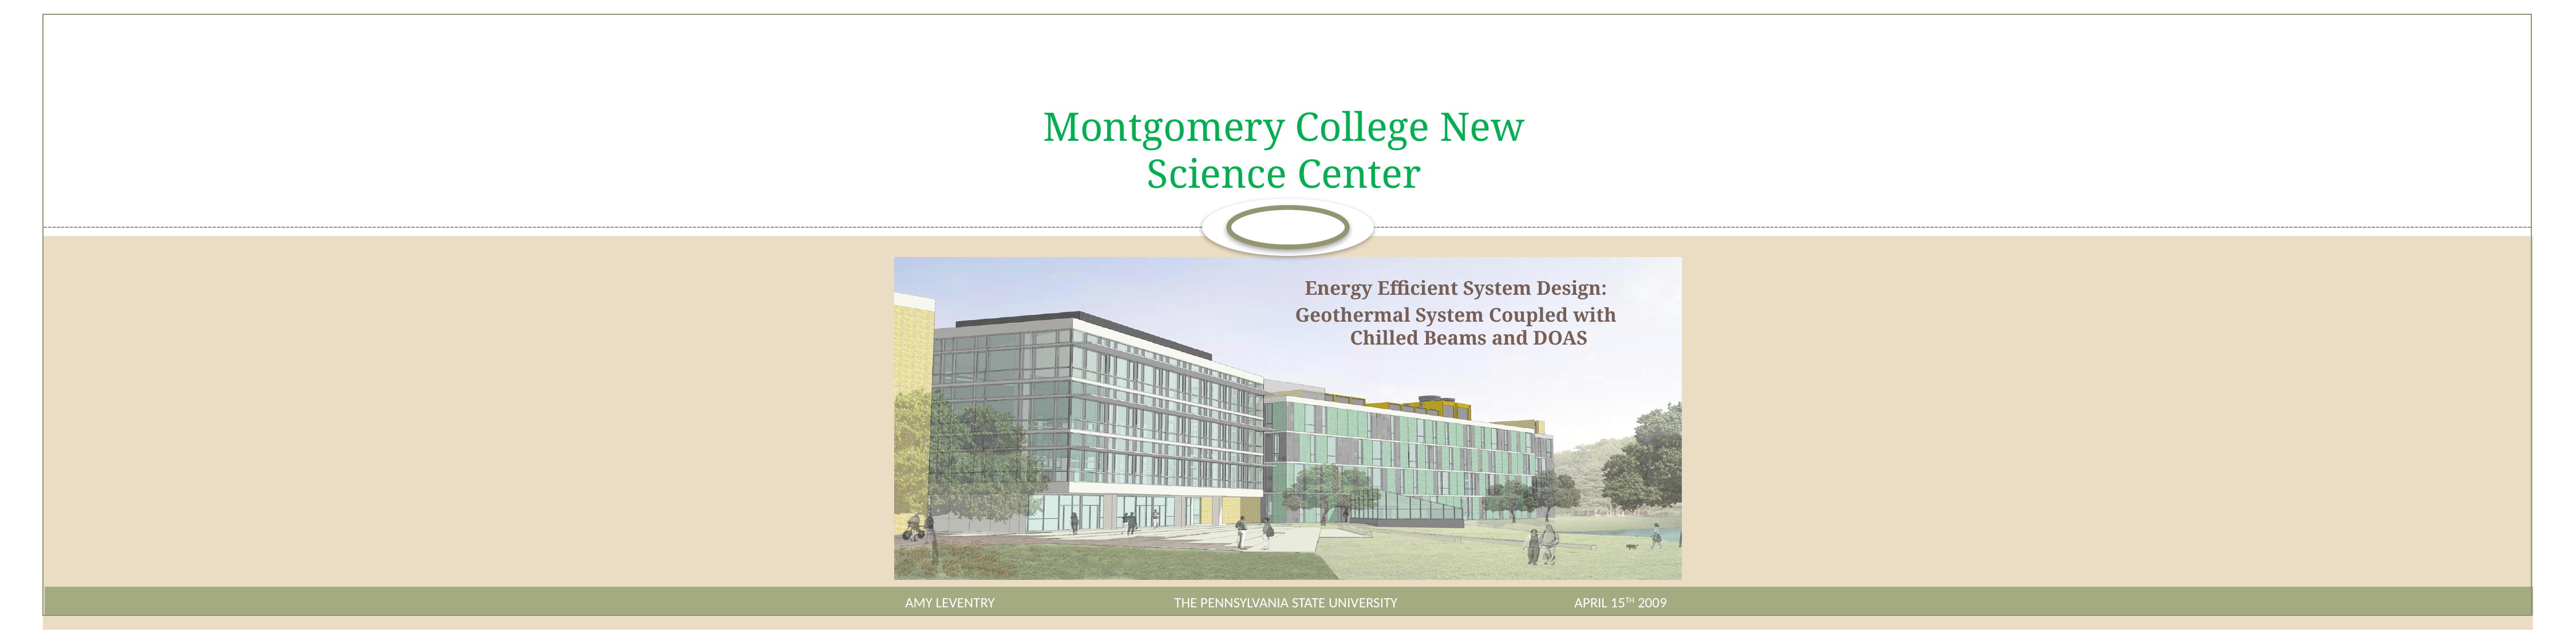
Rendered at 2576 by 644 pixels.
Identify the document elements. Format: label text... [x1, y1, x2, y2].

footer AMY LEVENTRY [894, 588, 1088, 623]
subtitle Energy Efficient System Design: Geothermal System Coupled with Chilled Beams and DOAS [1274, 271, 1639, 386]
title Montgomery College New Science Center [987, 35, 1582, 200]
picture [894, 257, 1682, 580]
